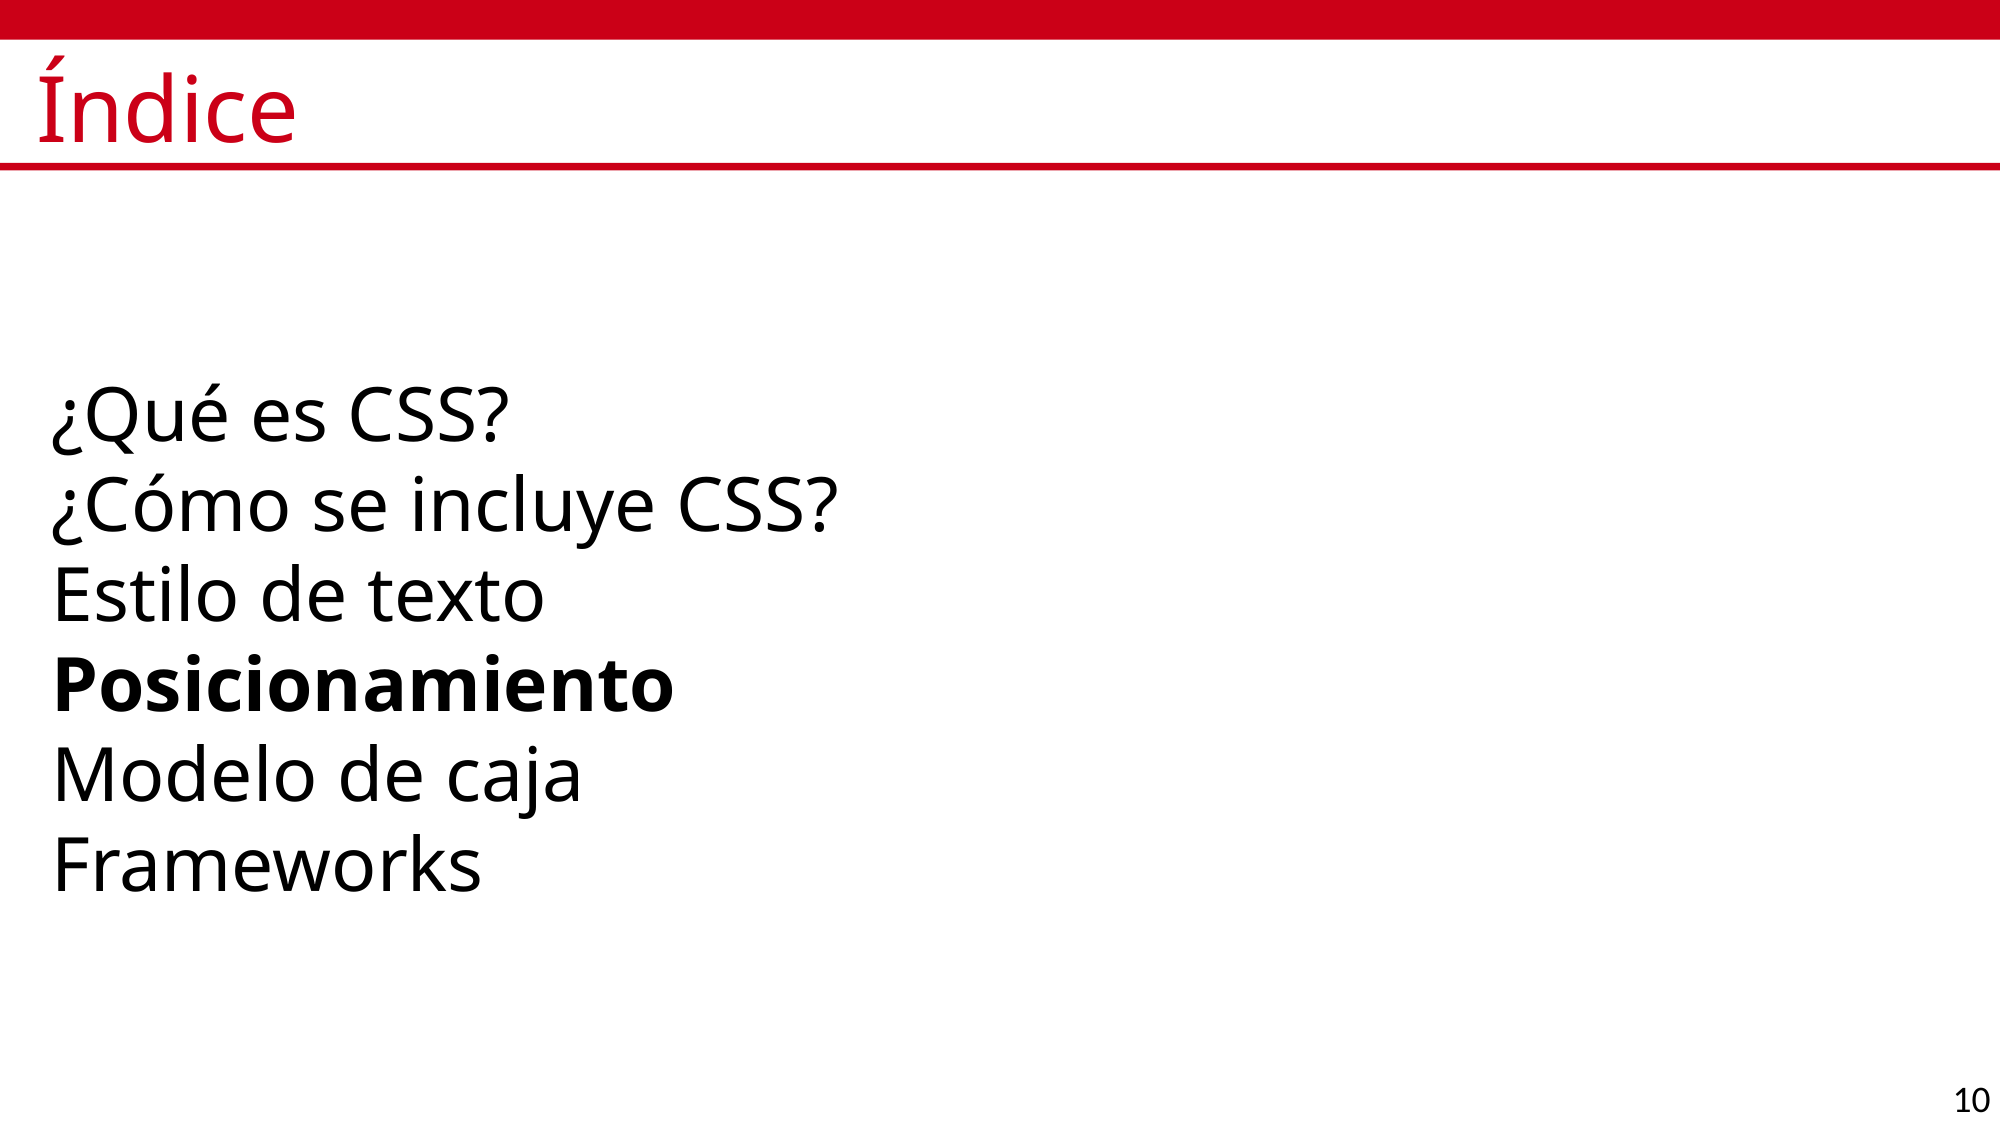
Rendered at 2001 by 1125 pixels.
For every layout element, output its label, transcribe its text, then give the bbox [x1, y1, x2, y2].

slide_number 10 [1937, 1067, 2000, 1125]
subtitle ¿Qué es CSS? ¿Cómo se incluye CSS? Estilo de texto Posicionamiento Modelo de caja Frameworks [51, 259, 1436, 1013]
title Índice [36, 57, 1964, 168]
